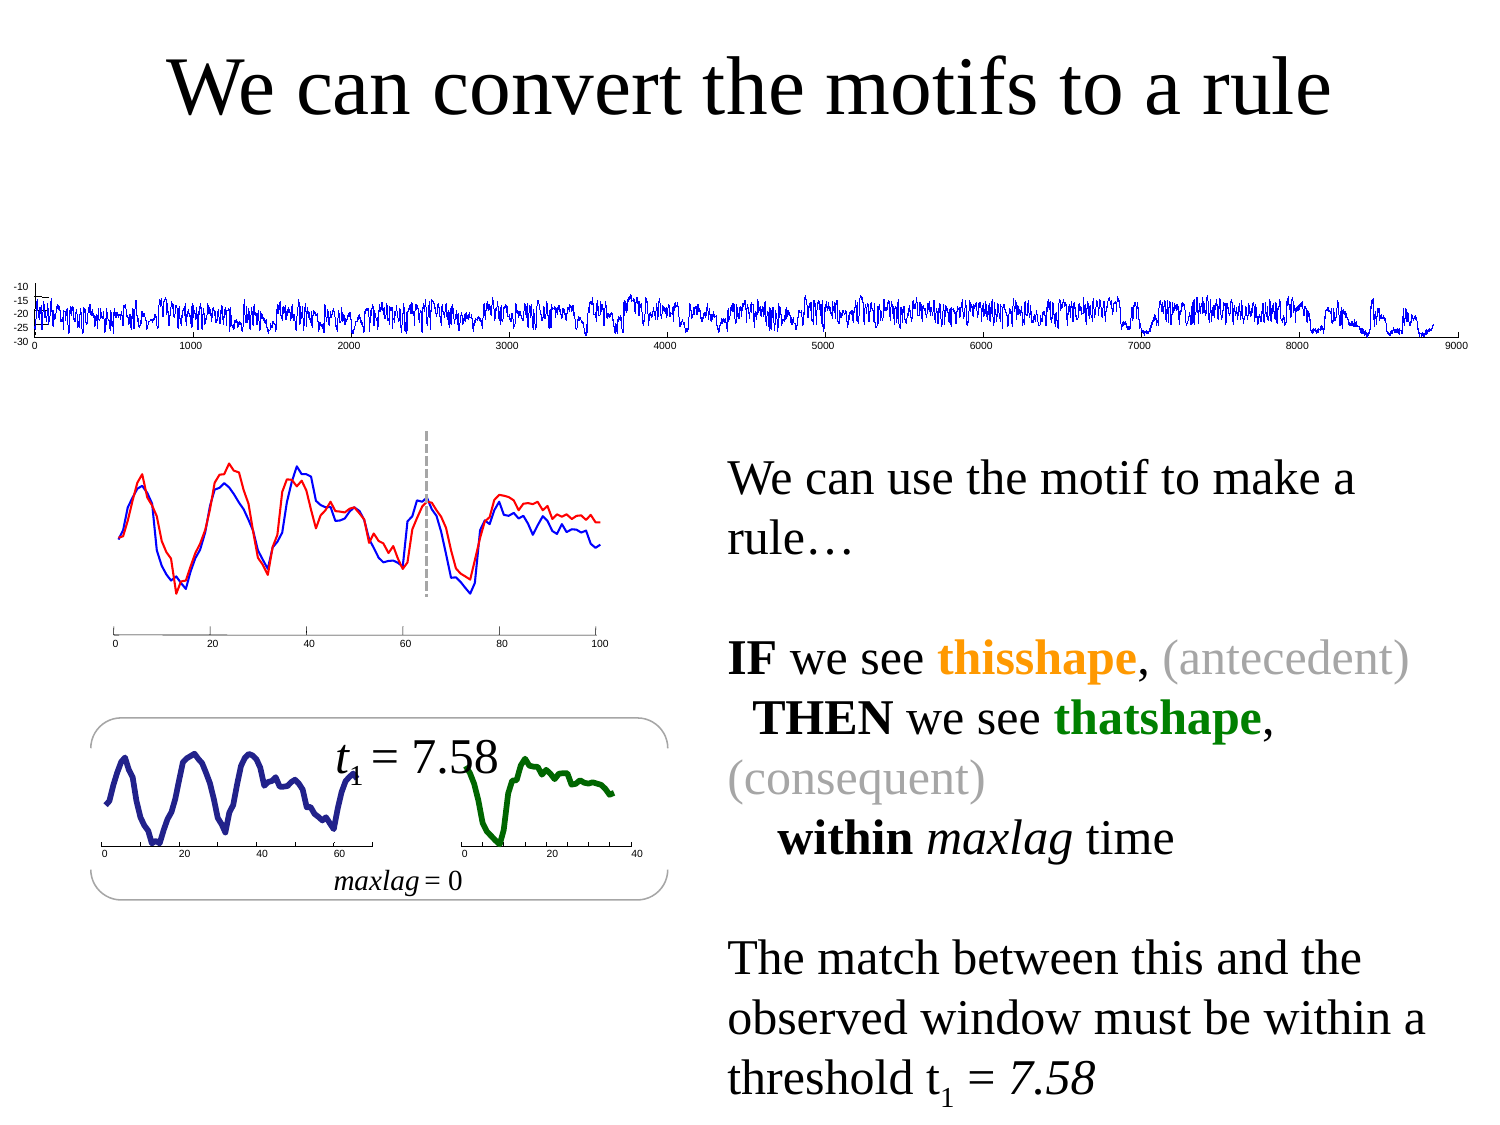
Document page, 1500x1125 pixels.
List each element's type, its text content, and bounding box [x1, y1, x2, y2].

text_box [79, 304, 123, 334]
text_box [112, 463, 616, 650]
text_box [1421, 324, 1434, 337]
text_box [865, 299, 907, 329]
text_box [1213, 298, 1258, 325]
text_box [303, 303, 347, 333]
text_box 8000 [1285, 339, 1309, 352]
text_box [521, 300, 567, 330]
text_box [778, 295, 823, 330]
text_box [90, 717, 669, 901]
text_box [993, 298, 1036, 329]
text_box 9000 [1445, 339, 1469, 352]
text_box [36, 283, 1459, 337]
text_box -10 [13, 280, 29, 293]
text_box [212, 299, 257, 332]
text_box [34, 298, 80, 334]
text_box [1124, 300, 1167, 336]
text_box [1083, 296, 1125, 330]
text_box -25 [13, 321, 29, 334]
text_box We can use the motif to make a rule… IF we see thisshape, (antecedent) THEN we see thatshape, (consequent) within maxlag time The match between this and the observed window must be within a threshold t1 = 7.58 [712, 437, 1488, 1125]
text_box 2000 [337, 339, 361, 352]
text_box [822, 295, 865, 332]
text_box 7000 [1127, 339, 1151, 352]
text_box 0 [31, 339, 38, 352]
text_box [610, 294, 654, 334]
text_box [35, 304, 351, 337]
text_box 1000 [179, 339, 203, 352]
text_box [696, 303, 737, 333]
text_box [566, 297, 611, 336]
text_box [1380, 308, 1421, 337]
text_box [653, 298, 697, 333]
text_box -30 [13, 334, 29, 348]
text_box [346, 302, 391, 334]
text_box [434, 303, 477, 332]
text_box [1036, 299, 1083, 329]
text_box 6000 [969, 339, 993, 352]
text_box [257, 299, 304, 334]
text_box 4000 [653, 339, 677, 352]
text_box 5000 [811, 339, 835, 352]
text_box 3000 [495, 339, 519, 352]
title We can convert the motifs to a rule [0, 24, 1500, 138]
text_box -20 [13, 307, 29, 320]
text_box [1297, 300, 1340, 334]
text_box [950, 299, 994, 327]
text_box maxlag = 0 [333, 861, 464, 902]
text_box t1 = 7.58 [335, 723, 500, 792]
text_box [1257, 296, 1297, 326]
text_box [167, 301, 213, 330]
text_box [477, 297, 522, 329]
text_box [1167, 295, 1214, 326]
text_box [906, 297, 951, 327]
text_box [122, 297, 168, 330]
text_box [390, 299, 434, 334]
text_box [737, 299, 779, 332]
text_box -15 [13, 293, 29, 307]
text_box [1339, 298, 1380, 338]
